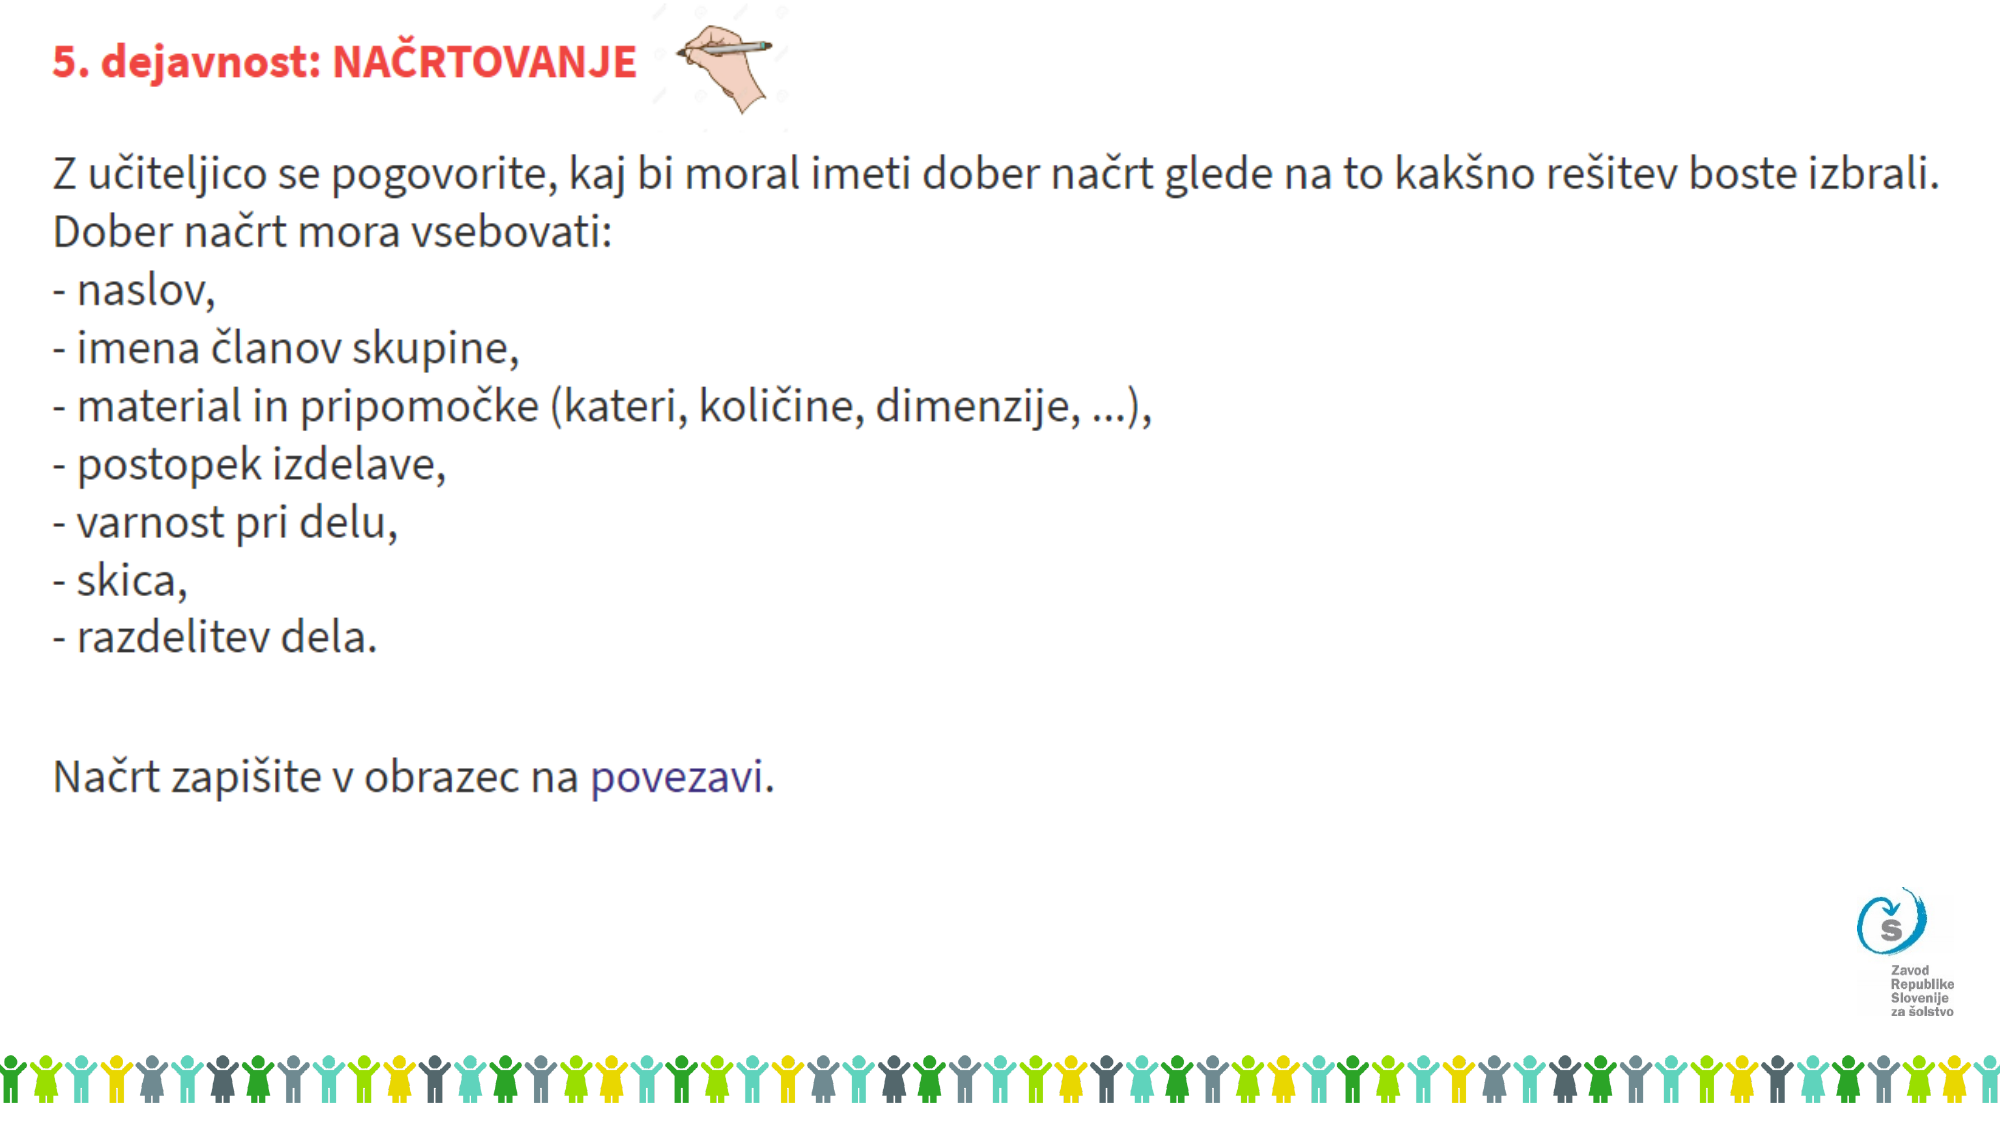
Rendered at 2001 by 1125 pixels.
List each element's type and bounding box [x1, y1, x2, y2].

picture [1336, 1055, 2000, 1103]
picture [1857, 887, 1954, 1016]
picture [665, 1055, 1335, 1103]
picture [0, 0, 1977, 828]
picture [0, 1055, 663, 1103]
